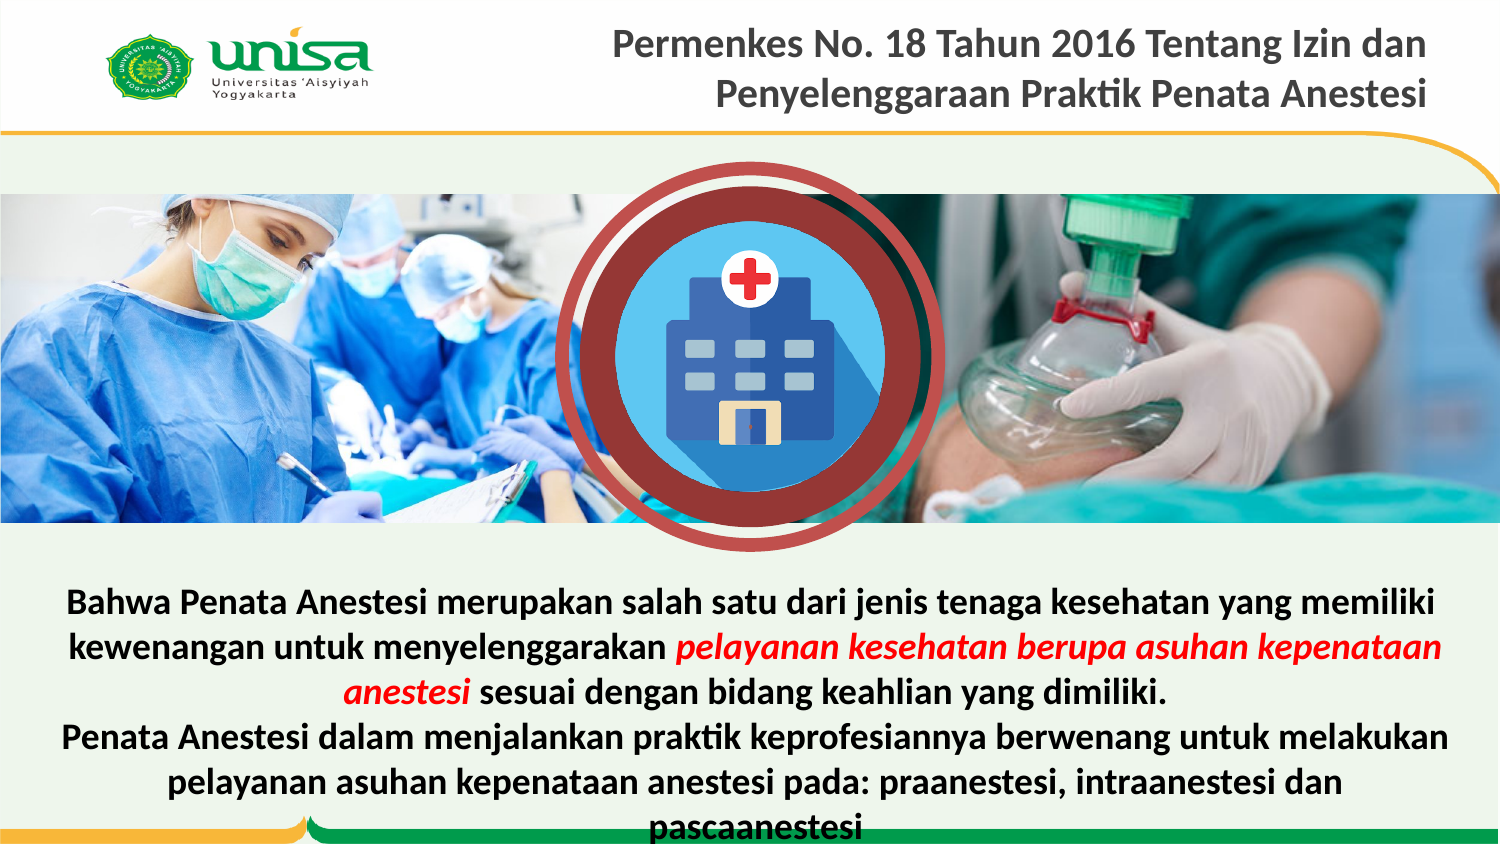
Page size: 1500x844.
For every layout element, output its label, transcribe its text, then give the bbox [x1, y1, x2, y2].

text_box [640, 159, 860, 193]
text_box Bahwa Penata Anestesi merupakan salah satu dari jenis tenaga kesehatan yang memiliki kewenangan untuk menyelenggarakan pelayanan kesehatan berupa asuhan kepenataan anestesi sesuai dengan bidang keahlian yang dimiliki. Penata Anestesi dalam menjalankan praktik keprofesiannya berwenang untuk melakukan pelayanan asuhan kepenataan anestesi pada: praanestesi, intraanestesi dan pascaanestesi [41, 569, 1471, 844]
picture [0, 0, 1500, 844]
title Permenkes No. 18 Tahun 2016 Tentang Izin dan Penyelenggaraan Praktik Penata Anestesi [394, 9, 1443, 122]
text_box [702, 186, 798, 193]
text_box [656, 530, 845, 554]
